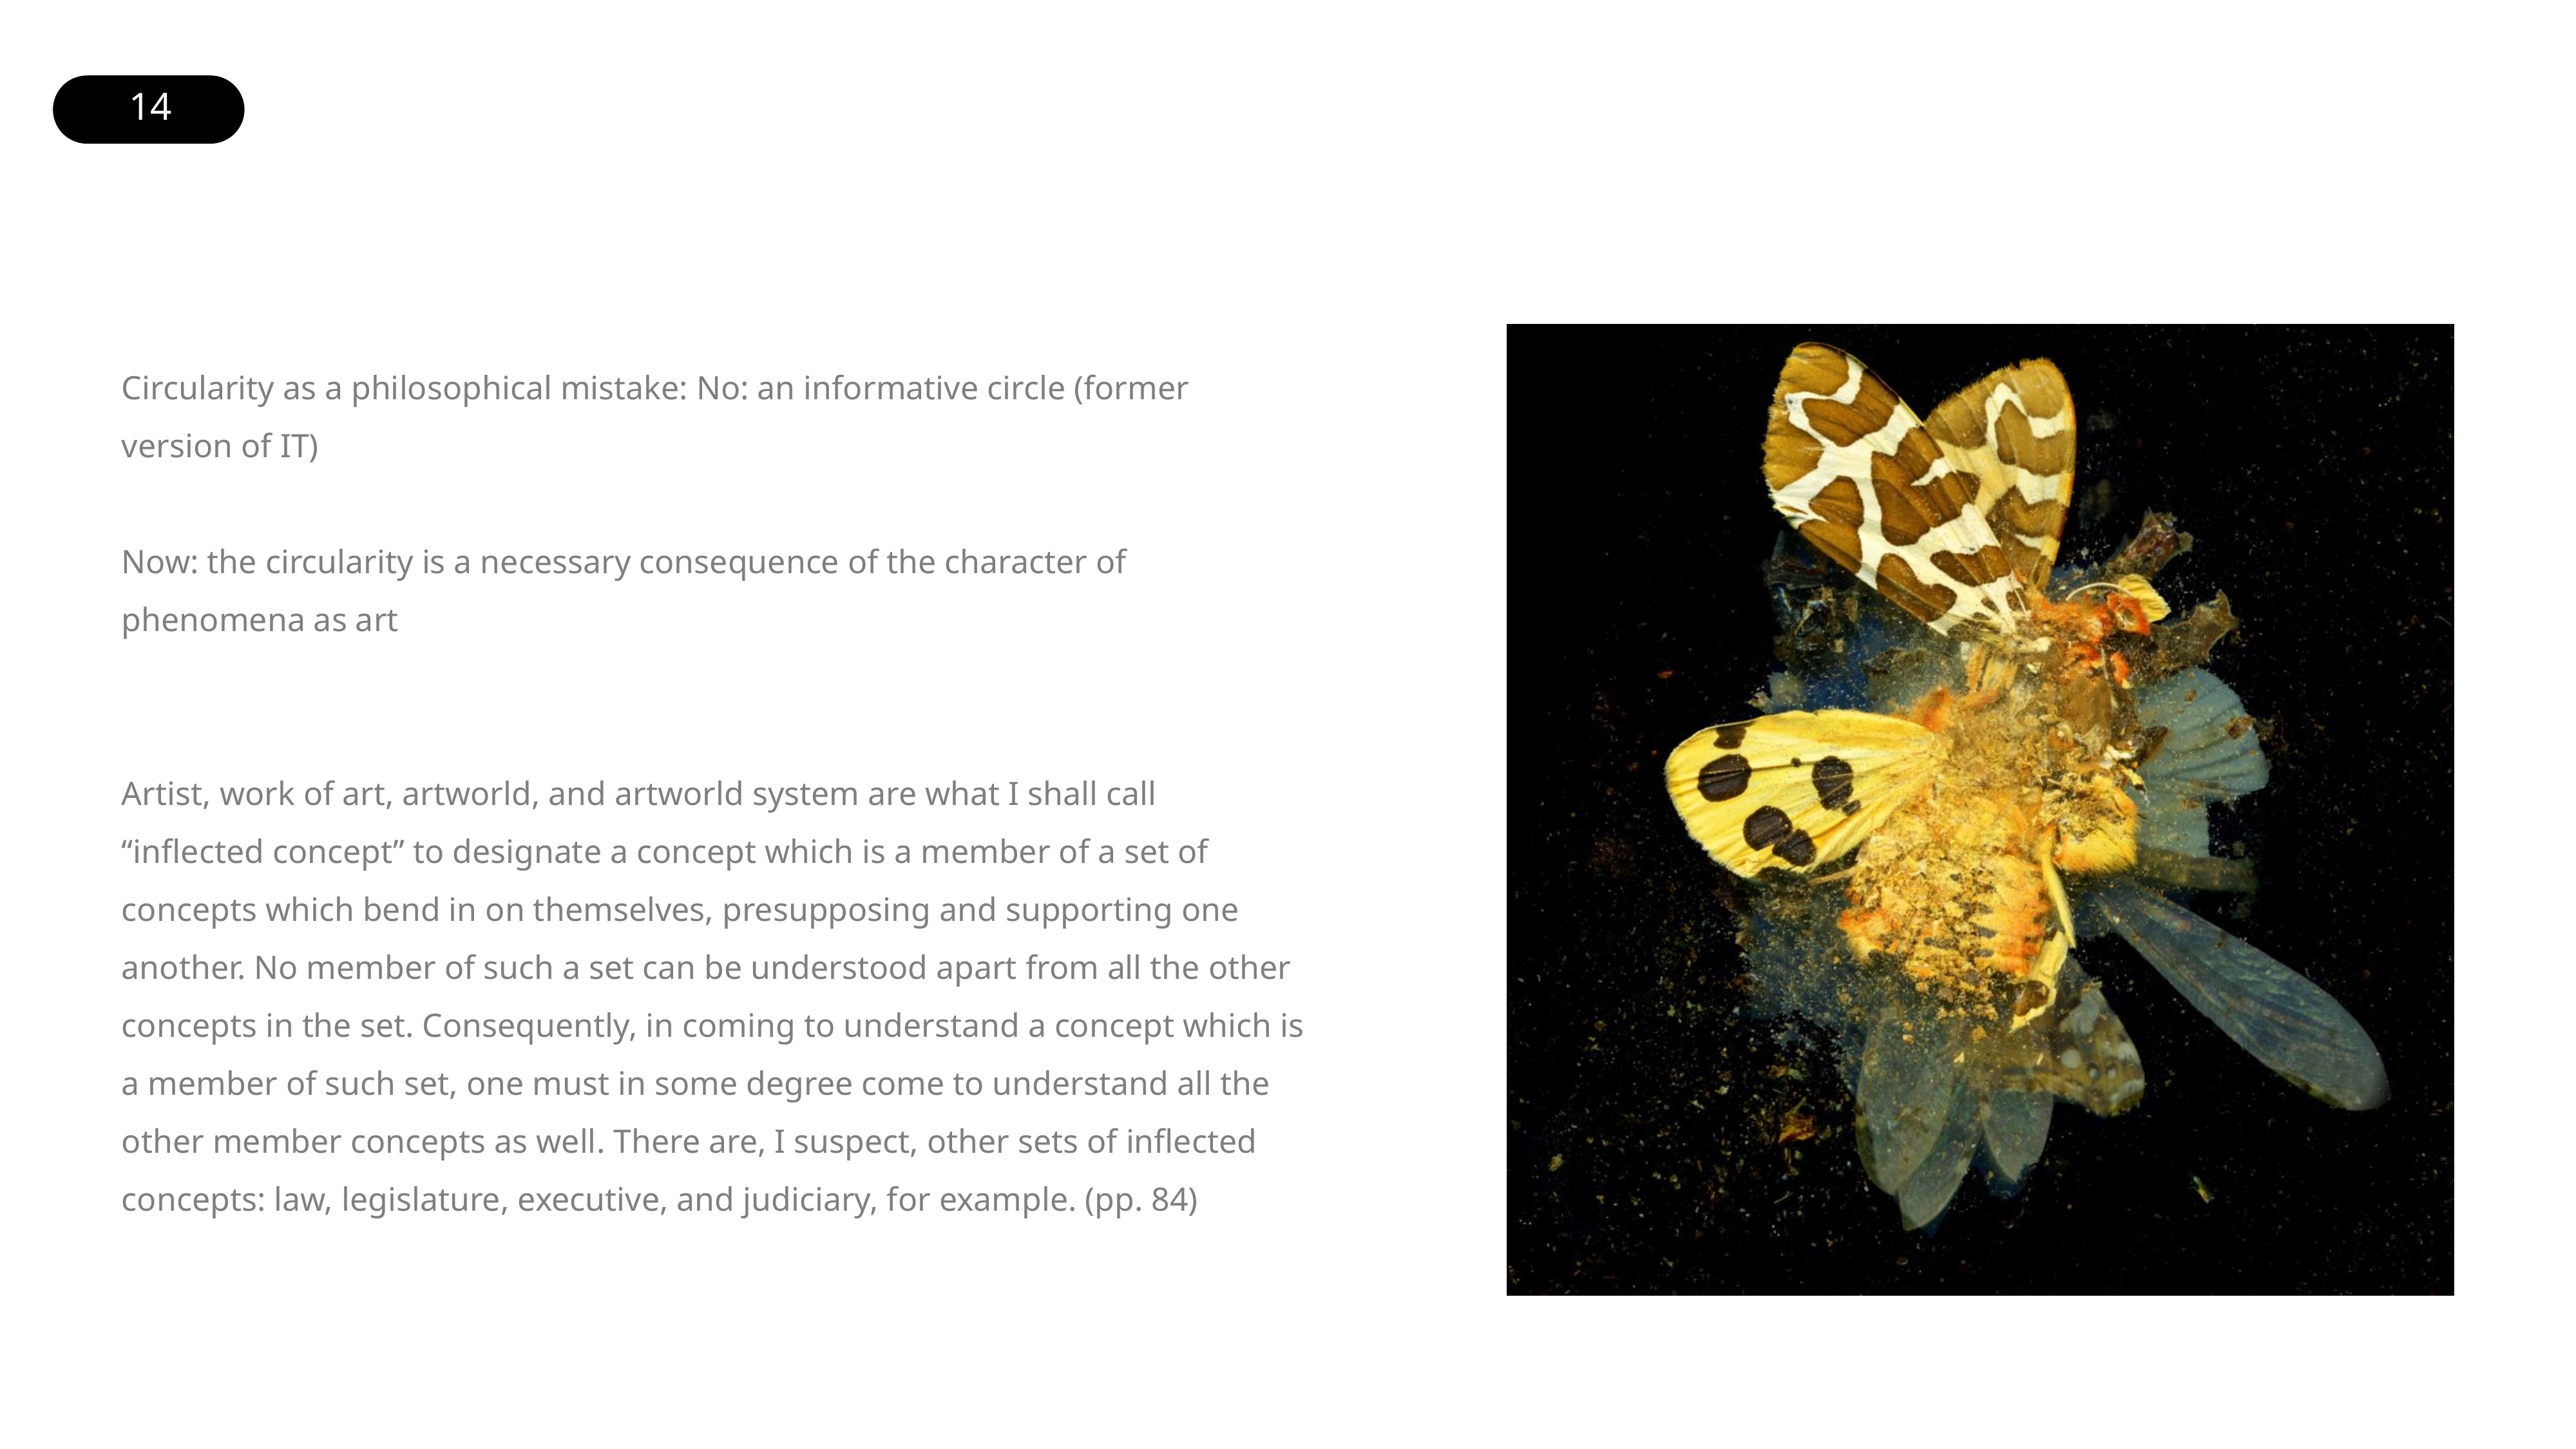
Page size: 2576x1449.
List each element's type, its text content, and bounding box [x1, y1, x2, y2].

text_box Circularity as a philosophical mistake: No: an informative circle (former version of IT) Now: the circularity is a necessary consequence of the character of phenomena as art Artist, work of art, artworld, and artworld system are what I shall call “inflected concept” to designate a concept which is a member of a set of concepts which bend in on themselves, presupposing and supporting one another. No member of such a set can be understood apart from all the other concepts in the set. Consequently, in coming to understand a concept which is a member of such set, one must in some degree come to understand all the other member concepts as well. There are, I suspect, other sets of inflected concepts: law, legislature, executive, and judiciary, for example. (pp. 84) [112, 343, 1319, 1222]
picture [1507, 324, 2454, 1296]
